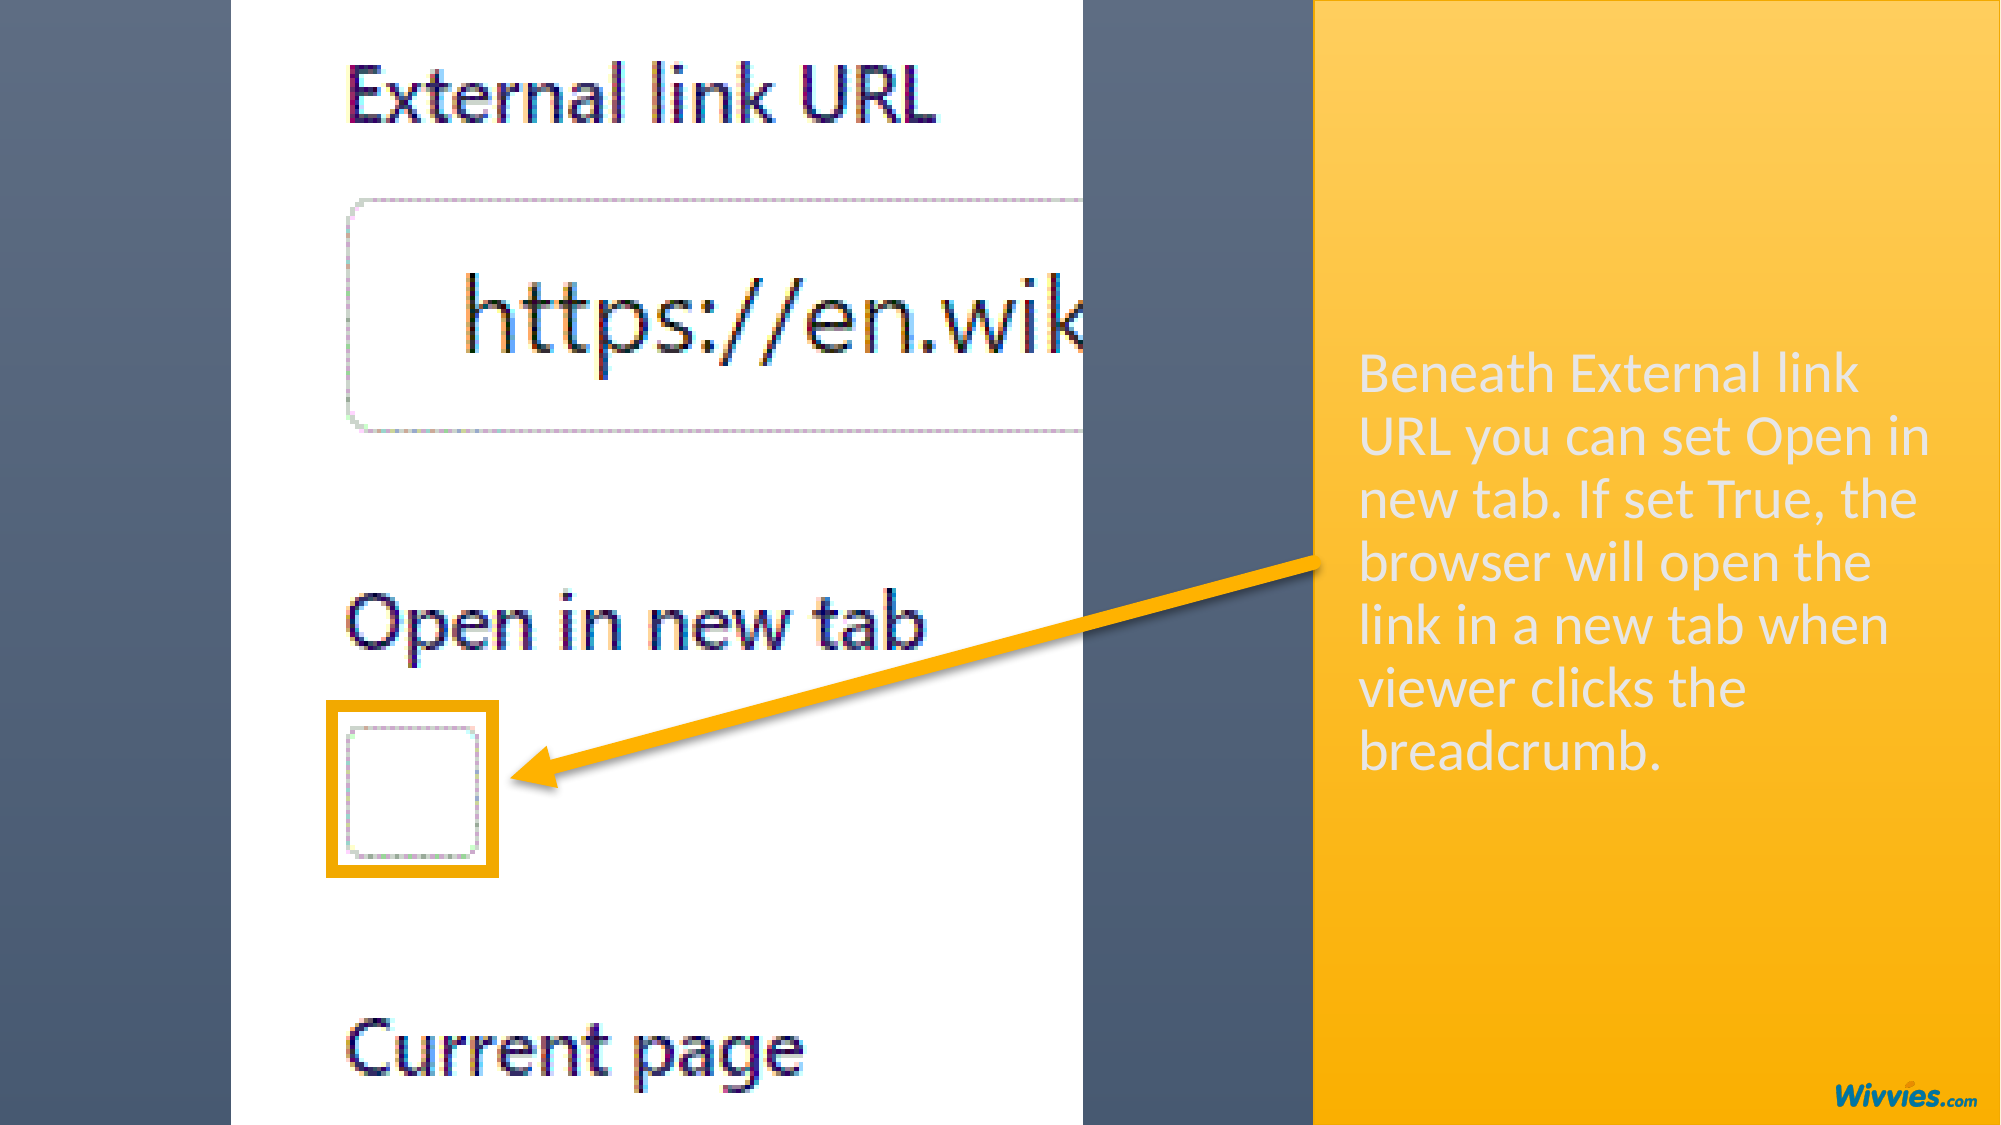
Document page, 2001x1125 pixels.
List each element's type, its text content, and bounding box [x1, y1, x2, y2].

picture [0, 0, 1314, 1125]
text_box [509, 562, 1314, 779]
list Beneath External link URL you can set Open in new tab. If set True, the browser will open the link in a new tab when viewer clicks the breadcrumb. [1314, 0, 2000, 1125]
